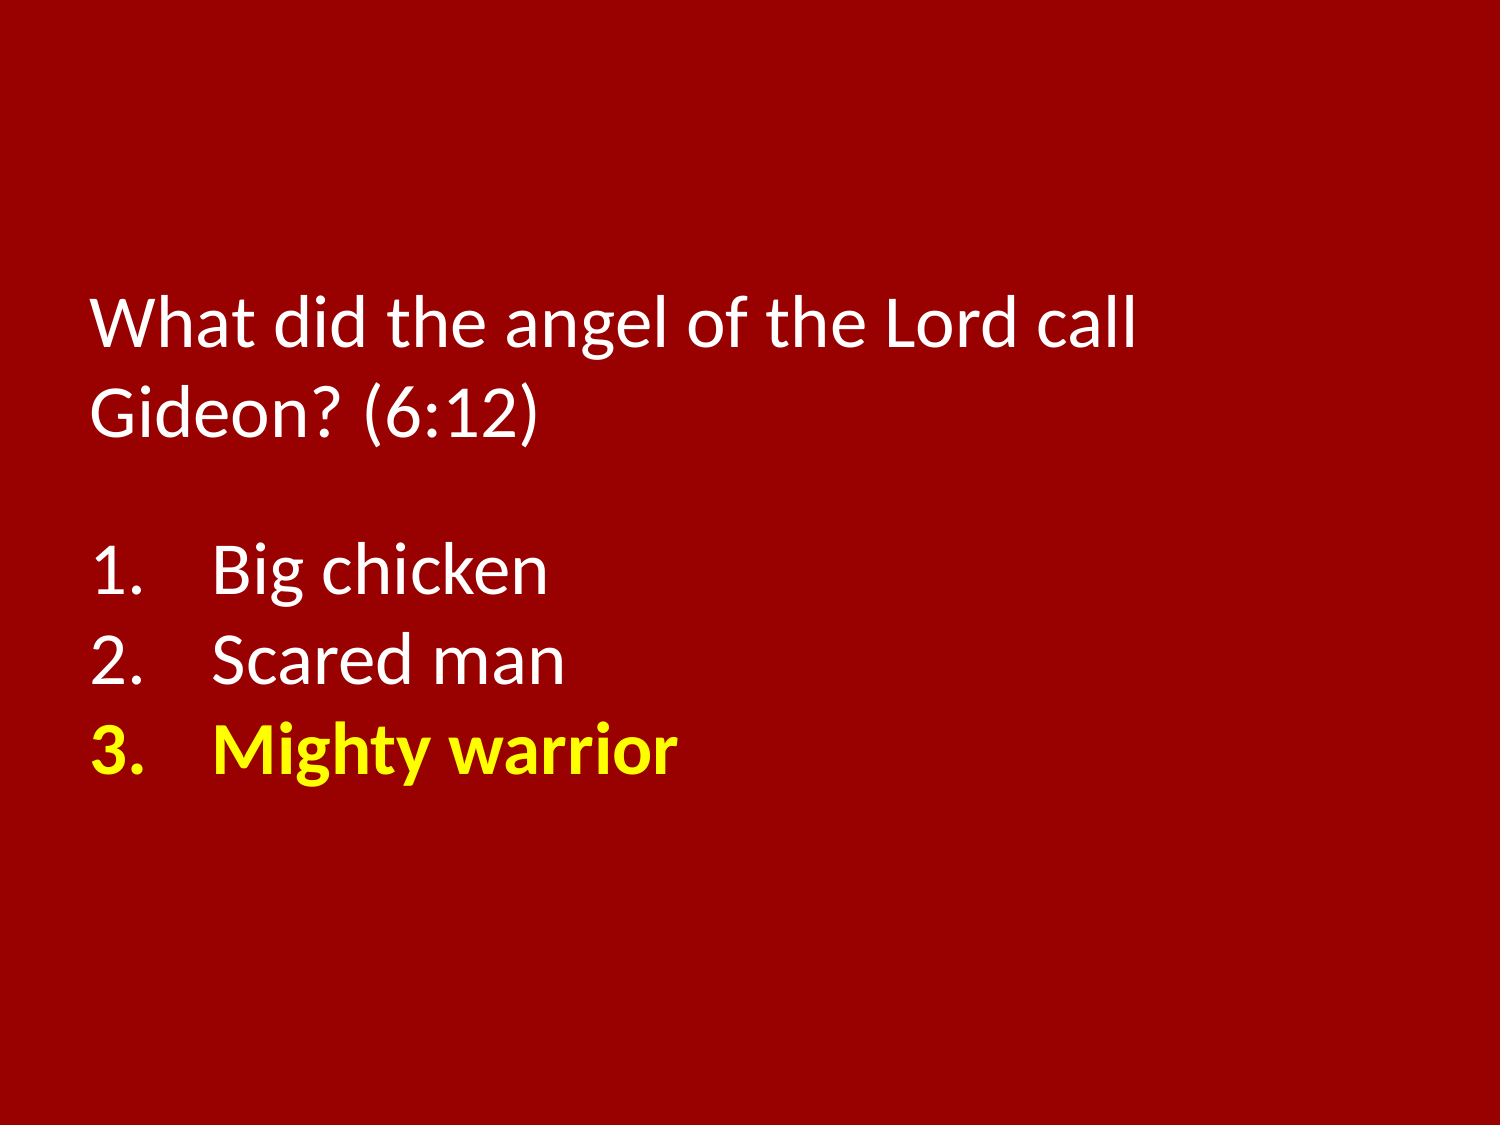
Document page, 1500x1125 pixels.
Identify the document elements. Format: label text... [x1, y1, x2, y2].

text_box Big chicken Scared man Mighty warrior [74, 512, 1425, 798]
text_box What did the angel of the Lord call Gideon? (6:12) [74, 265, 1425, 461]
